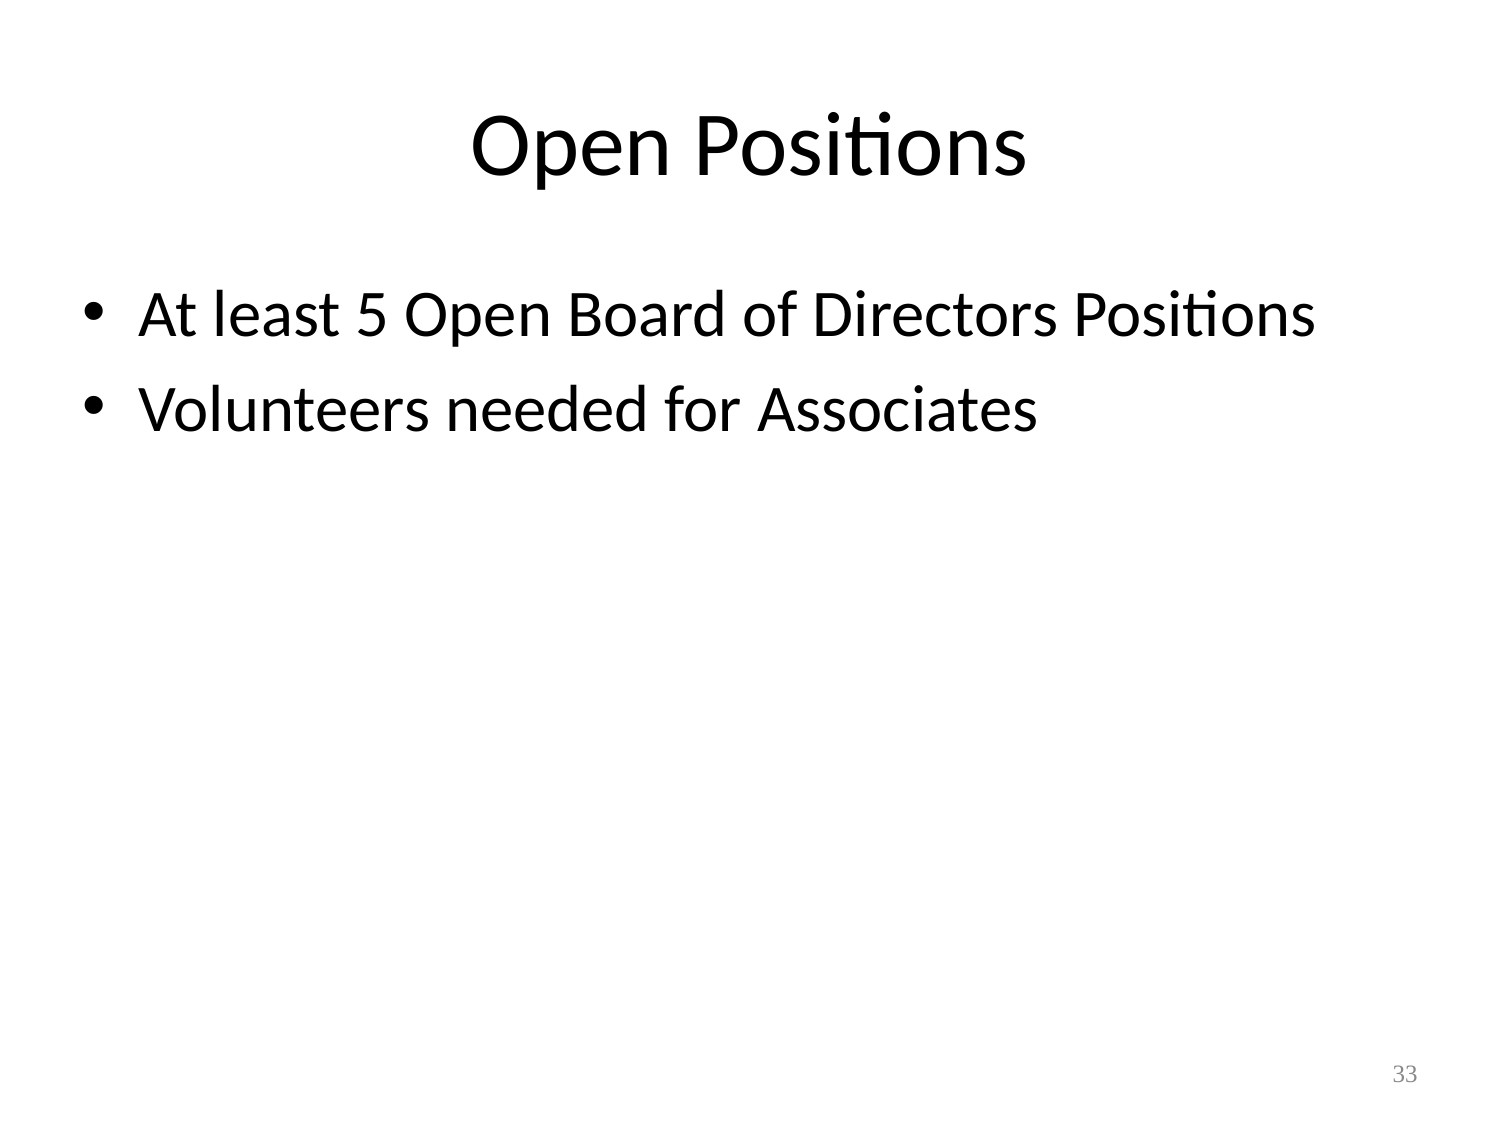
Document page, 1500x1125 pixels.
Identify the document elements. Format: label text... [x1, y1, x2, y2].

slide_number 33 [1074, 1049, 1426, 1096]
list At least 5 Open Board of Directors Positions Volunteers needed for Associates [74, 261, 1426, 1125]
title Open Positions [74, 14, 1426, 261]
